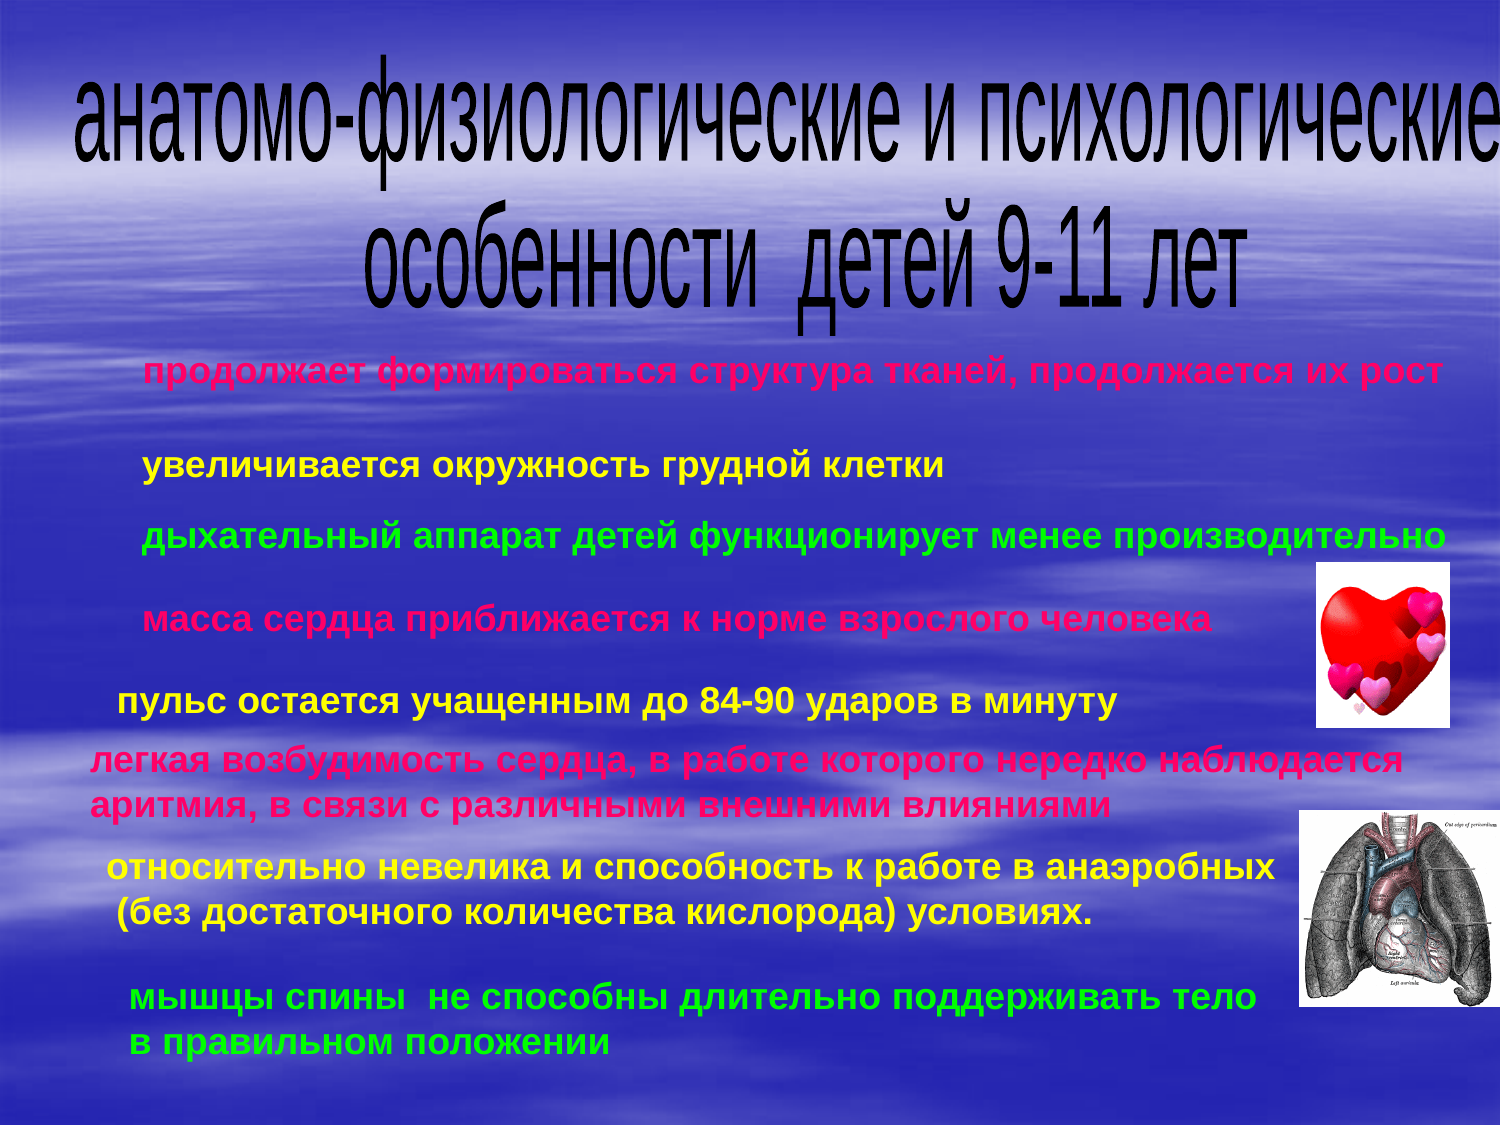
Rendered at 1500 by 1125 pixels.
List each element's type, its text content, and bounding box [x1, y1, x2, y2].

text_box продолжает формироваться структура тканей, продолжается их рост [127, 338, 1471, 398]
text_box масса сердца приближается к норме взрослого человека [127, 586, 1239, 647]
text_box пульс остается учащенным до 84-90 ударов в минуту [101, 668, 1144, 728]
text_box дыхательный аппарат детей функционирует менее производительно [127, 503, 1473, 564]
picture [1316, 562, 1450, 729]
text_box увеличивается окружность грудной клетки [127, 432, 971, 493]
picture [1298, 810, 1500, 1007]
text_box легкая возбудимость сердца, в работе которого нередко наблюдается аритмия, в связи с различными внешними влияниями [75, 728, 1431, 833]
text_box мышцы спины не способны длительно поддерживать тело в правильном положении [114, 964, 1284, 1069]
text_box относительно невелика и способность к работе в анаэробных (без достаточного количества кислорода) условиях. [91, 834, 1291, 939]
